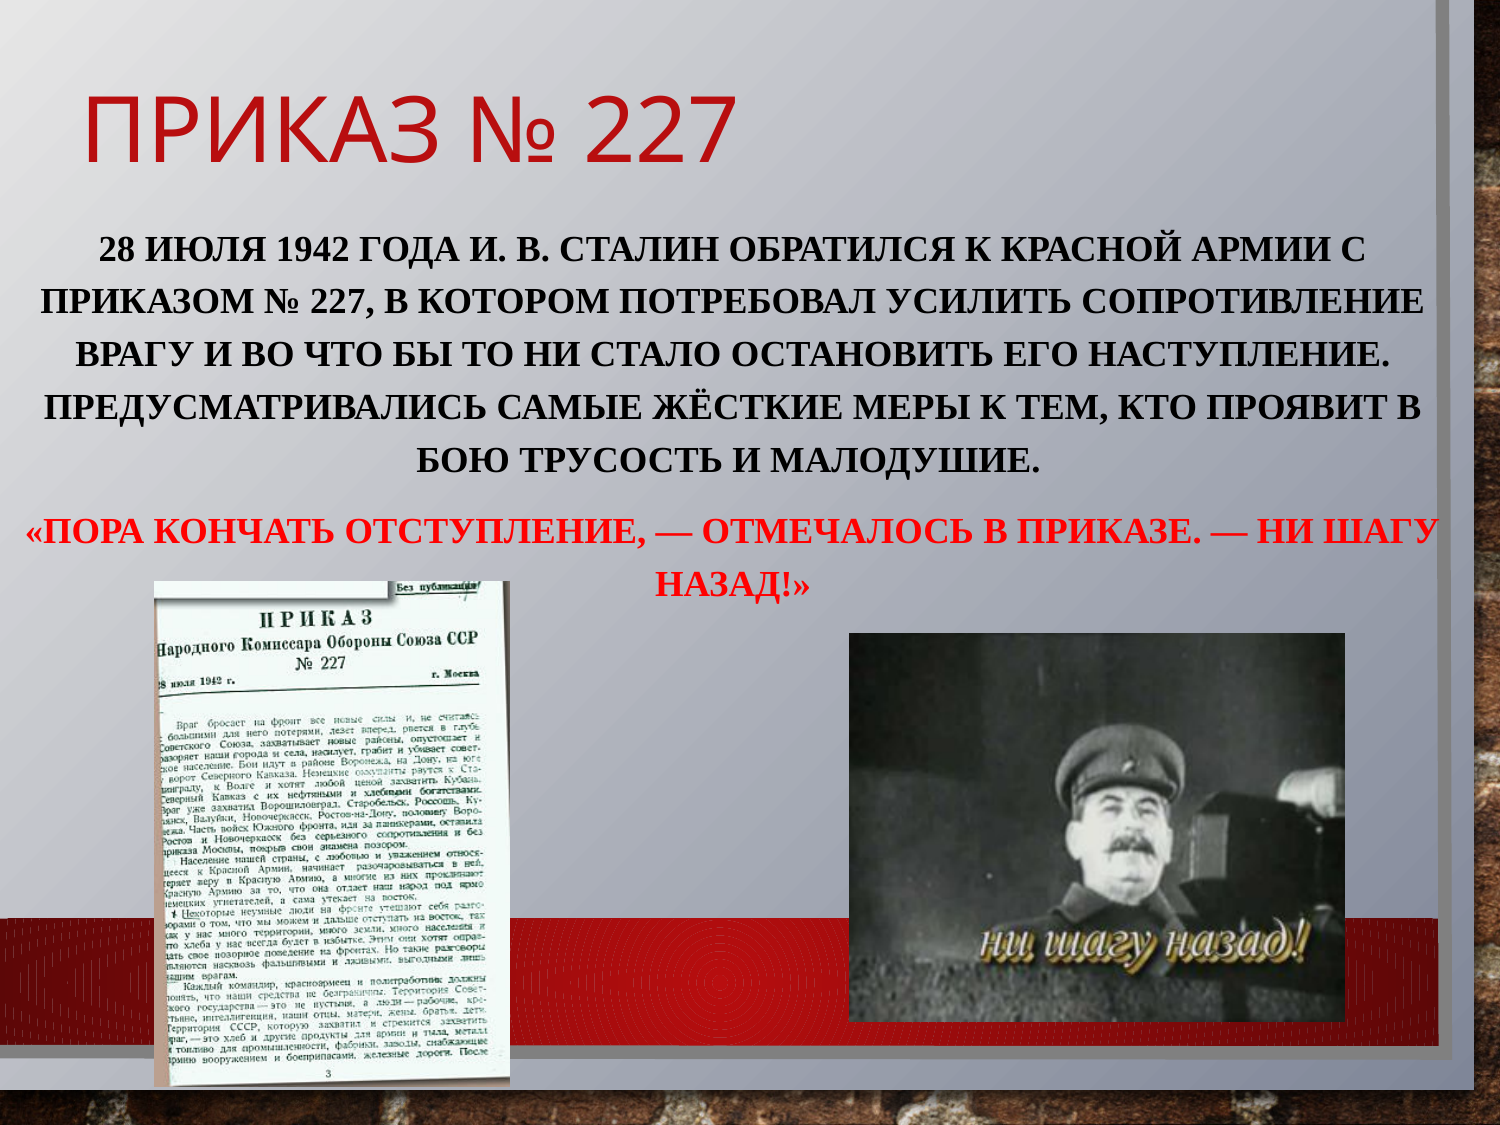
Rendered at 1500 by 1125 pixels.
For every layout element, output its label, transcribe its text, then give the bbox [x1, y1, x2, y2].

picture [154, 580, 510, 1087]
title Приказ № 227 [64, 38, 1344, 208]
picture [0, 0, 1500, 1125]
list 28 июля 1942 года И. В. Сталин обратился к Красной Армии с приказом № 227, в котором потребовал усилить сопротивление врагу и во что бы то ни стало остановить его наступление. Предусматривались самые жёсткие меры к тем, кто проявит в бою трусость и малодушие. «Пора кончать отступление, — отмечалось в приказе. — Ни шагу назад!» [0, 208, 1466, 615]
picture [849, 633, 1346, 1022]
